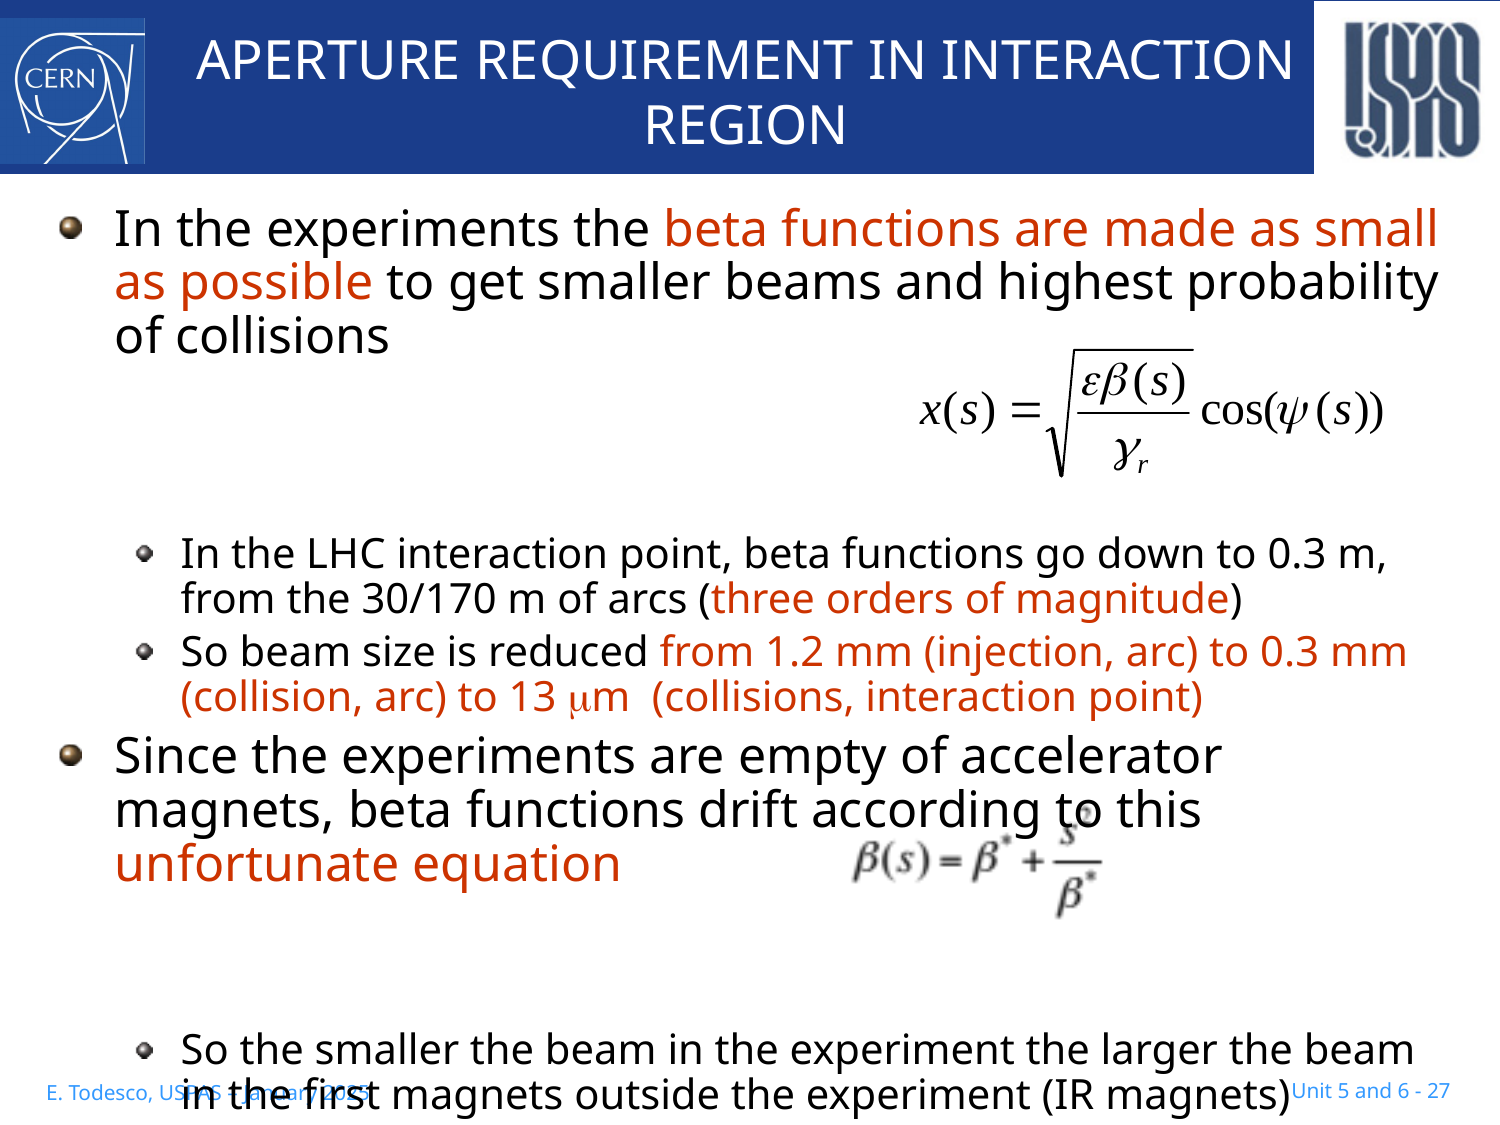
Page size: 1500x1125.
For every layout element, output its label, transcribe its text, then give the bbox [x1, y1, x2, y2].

slide_number Unit 5 and 6 - 27 [842, 1070, 1466, 1125]
picture [58, 215, 82, 239]
picture [133, 542, 153, 562]
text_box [910, 337, 1393, 489]
title APERTURE REQUIREMENT IN INTERACTION REGION [143, 15, 1349, 165]
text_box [847, 795, 1106, 924]
picture [58, 743, 82, 766]
picture [0, 18, 143, 164]
list In the experiments the beta functions are made as small as possible to get smaller beams and highest probability of collisions In the LHC interaction point, beta functions go down to 0.3 m, from the 30/170 m of arcs (three orders of magnitude) So beam size is reduced from 1.2 mm (injection, arc) to 0.3 mm (collision, arc) to 13 mm (collisions, interaction point) Since the experiments are empty of accelerator magnets, beta functions drift according to this unfortunate equation So the smaller the beam in the experiment the larger the beam in the first magnets outside the experiment (IR magnets) The first IR magnets are a set of quadrupoles to bend the beta functions back to the values of the arc (triplet) [43, 195, 1468, 528]
picture [1314, 1, 1500, 174]
picture [133, 640, 153, 660]
picture [133, 1039, 153, 1059]
list In the experiments the beta functions are made as small as possible to get smaller beams and highest probability of collisions In the LHC interaction point, beta functions go down to 0.3 m, from the 30/170 m of arcs (three orders of magnitude) So beam size is reduced from 1.2 mm (injection, arc) to 0.3 mm (collision, arc) to 13 mm (collisions, interaction point) Since the experiments are empty of accelerator magnets, beta functions drift according to this unfortunate equation So the smaller the beam in the experiment the larger the beam in the first magnets outside the experiment (IR magnets) The first IR magnets are a set of quadrupoles to bend the beta functions back to the values of the arc (triplet) [43, 529, 1468, 1055]
